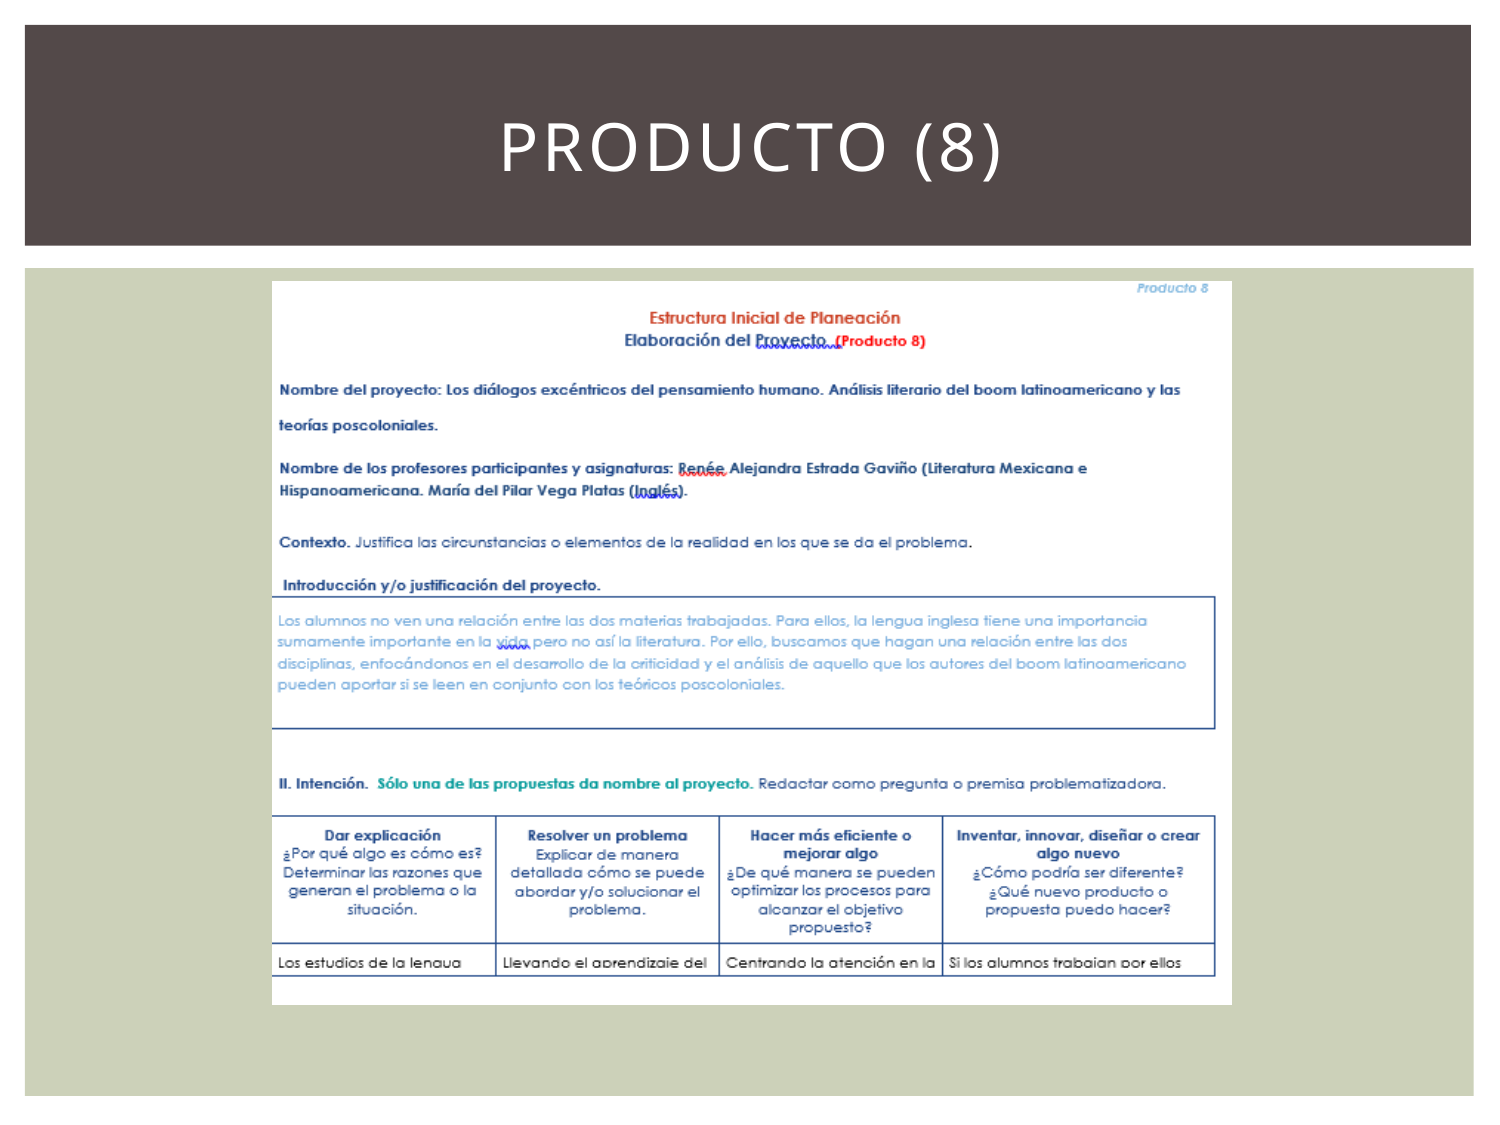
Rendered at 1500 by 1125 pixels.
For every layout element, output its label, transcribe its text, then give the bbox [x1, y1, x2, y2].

title Producto (8) [62, 58, 1438, 232]
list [272, 281, 1233, 1006]
